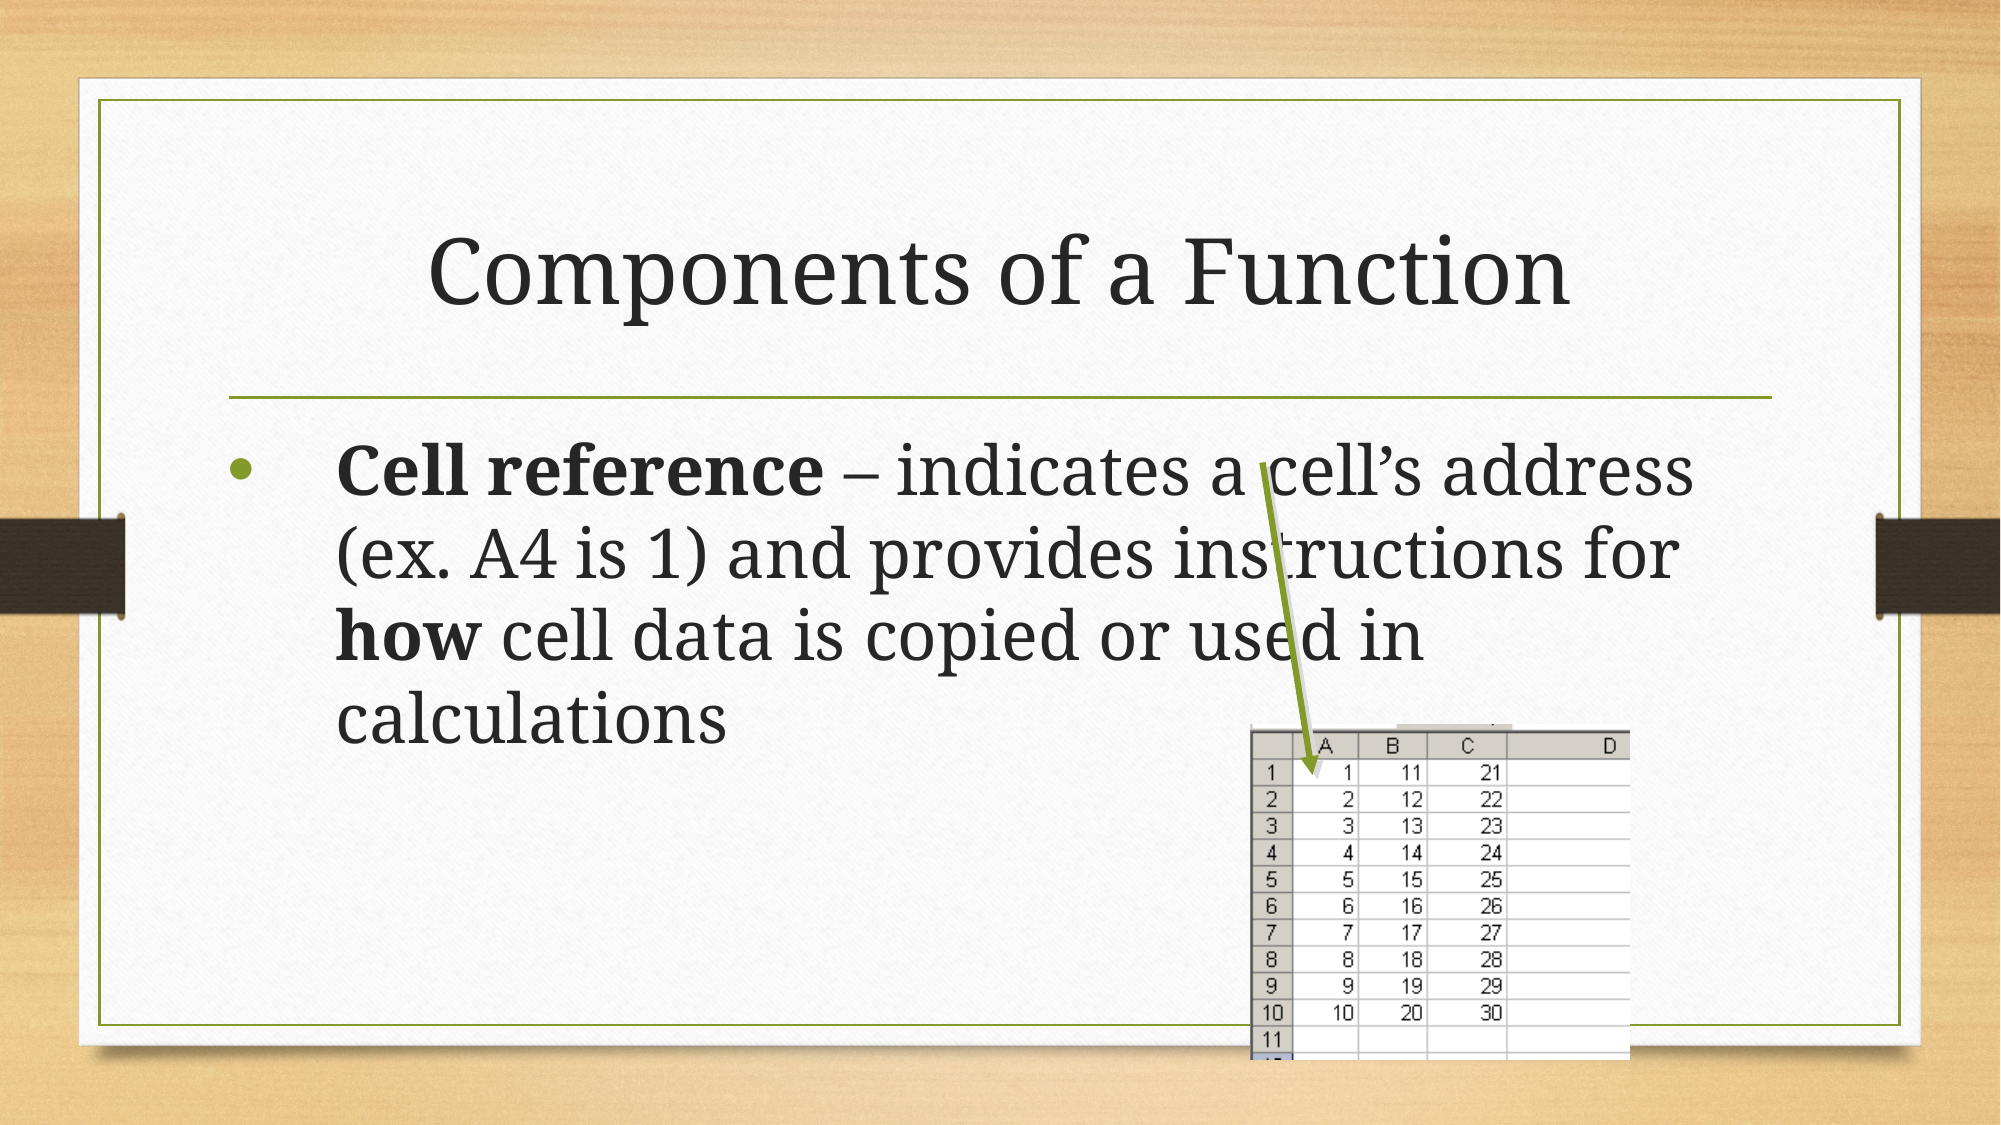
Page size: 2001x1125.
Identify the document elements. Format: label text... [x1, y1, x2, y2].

picture [0, 0, 2001, 1125]
title Components of a Function [212, 161, 1788, 375]
list Cell reference – indicates a cell’s address (ex. A4 is 1) and provides instructions for how cell data is copied or used in calculations [212, 419, 1788, 964]
